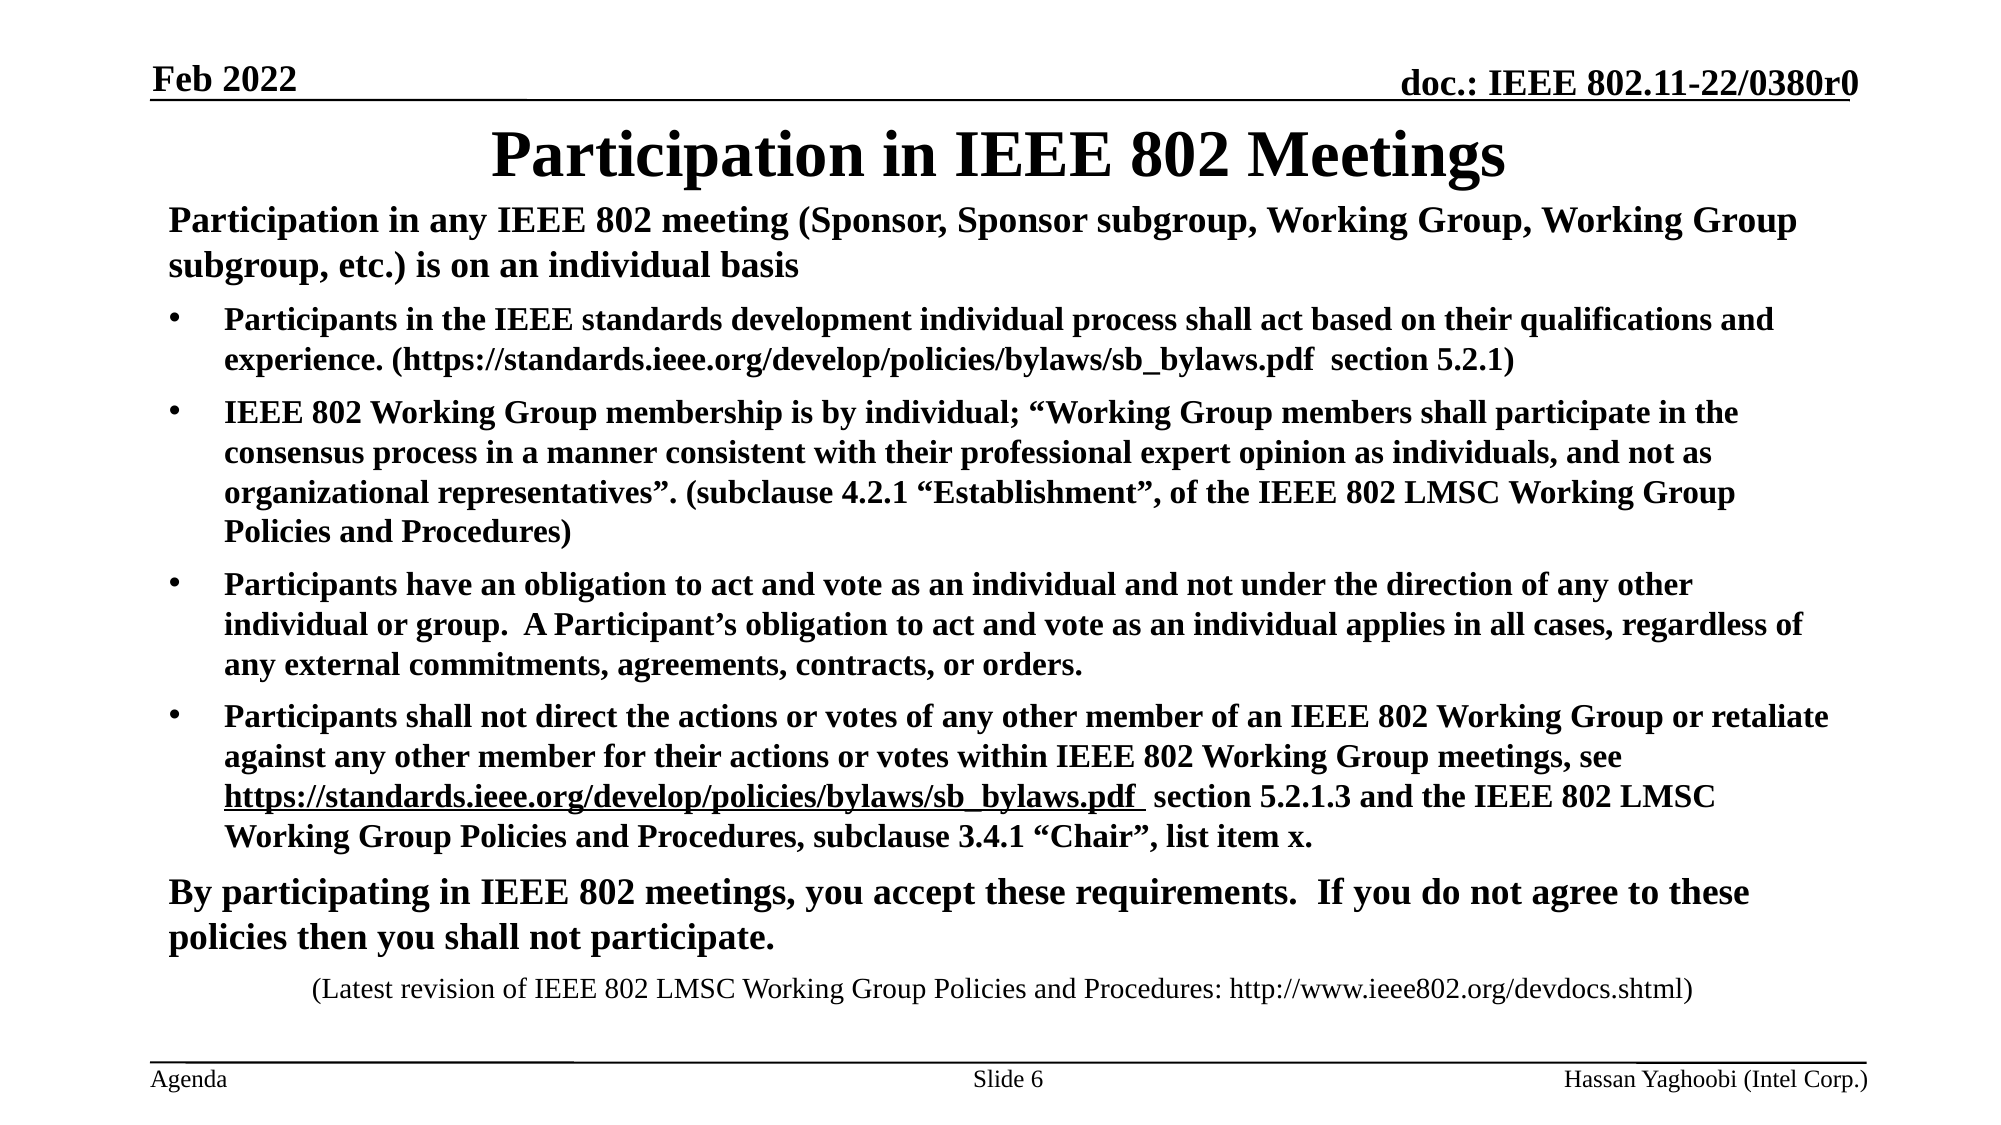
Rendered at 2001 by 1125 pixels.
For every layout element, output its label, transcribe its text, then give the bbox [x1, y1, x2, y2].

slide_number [152, 54, 563, 100]
slide_number Slide 6 [950, 1061, 1067, 1123]
title Participation in IEEE 802 Meetings [149, 112, 1850, 188]
list Participation in any IEEE 802 meeting (Sponsor, Sponsor subgroup, Working Group, Working Group subgroup, etc.) is on an individual basis Participants in the IEEE standards development individual process shall act based on their qualifications and experience. (https://standards.ieee.org/develop/policies/bylaws/sb_bylaws.pdf section 5.2.1) IEEE 802 Working Group membership is by individual; “Working Group members shall participate in the consensus process in a manner consistent with their professional expert opinion as individuals, and not as organizational representatives”. (subclause 4.2.1 “Establishment”, of the IEEE 802 LMSC Working Group Policies and Procedures) Participants have an obligation to act and vote as an individual and not under the direction of any other individual or group. A Participant’s obligation to act and vote as an individual applies in all cases, regardless of any external commitments, agreements, contracts, or orders. Participants shall not direct the actions or votes of any other member of an IEEE 802 Working Group or retaliate against any other member for their actions or votes within IEEE 802 Working Group meetings, see https://standards.ieee.org/develop/policies/bylaws/sb_bylaws.pdf section 5.2.1.3 and the IEEE 802 LMSC Working Group Policies and Procedures, subclause 3.4.1 “Chair”, list item x. By participating in IEEE 802 meetings, you accept these requirements. If you do not agree to these policies then you shall not participate. (Latest revision of IEEE 802 LMSC Working Group Policies and Procedures: http://www.ieee802.org/devdocs.shtml) [153, 187, 1854, 1038]
footer Hassan Yaghoobi (Intel Corp.) [1171, 1061, 1869, 1093]
